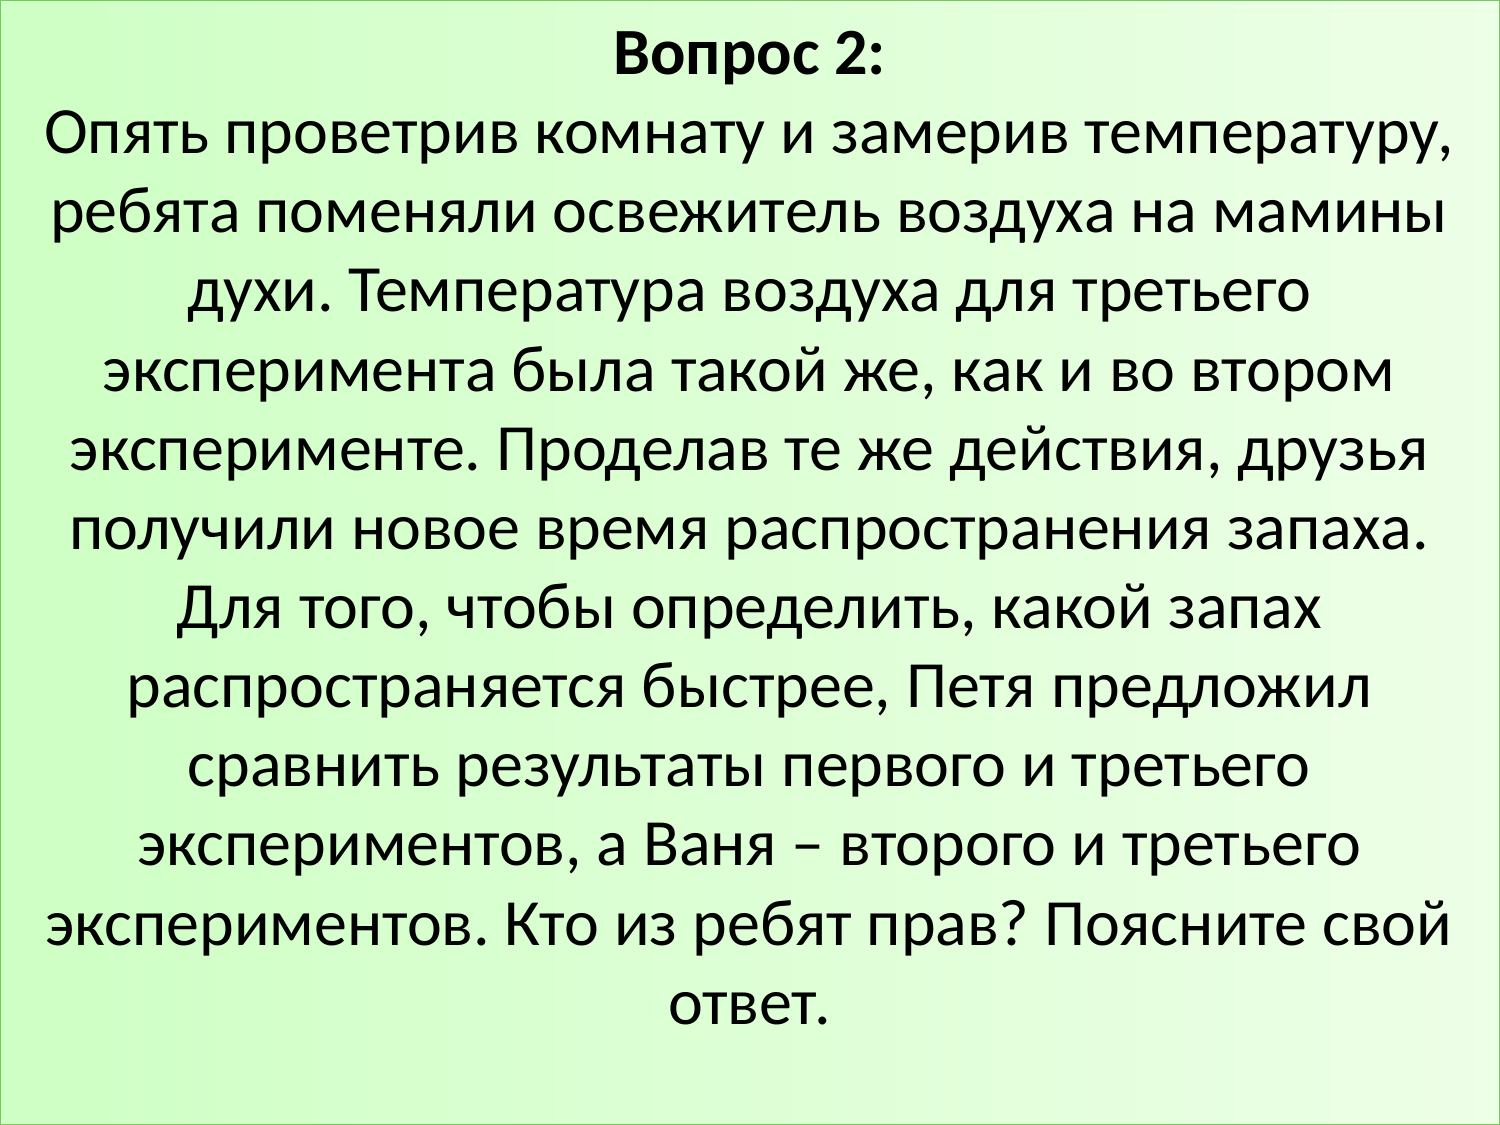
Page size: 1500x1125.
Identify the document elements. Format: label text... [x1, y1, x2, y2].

title Вопрос 2: Опять проветрив комнату и замерив температуру, ребята поменяли освежитель воздуха на мамины духи. Температура воздуха для третьего эксперимента была такой же, как и во втором эксперименте. Проделав те же действия, друзья получили новое время распространения запаха. Для того, чтобы определить, какой запах распространяется быстрее, Петя предложил сравнить результаты первого и третьего экспериментов, а Ваня – второго и третьего экспериментов. Кто из ребят прав? Поясните свой ответ. [0, 0, 1500, 1125]
